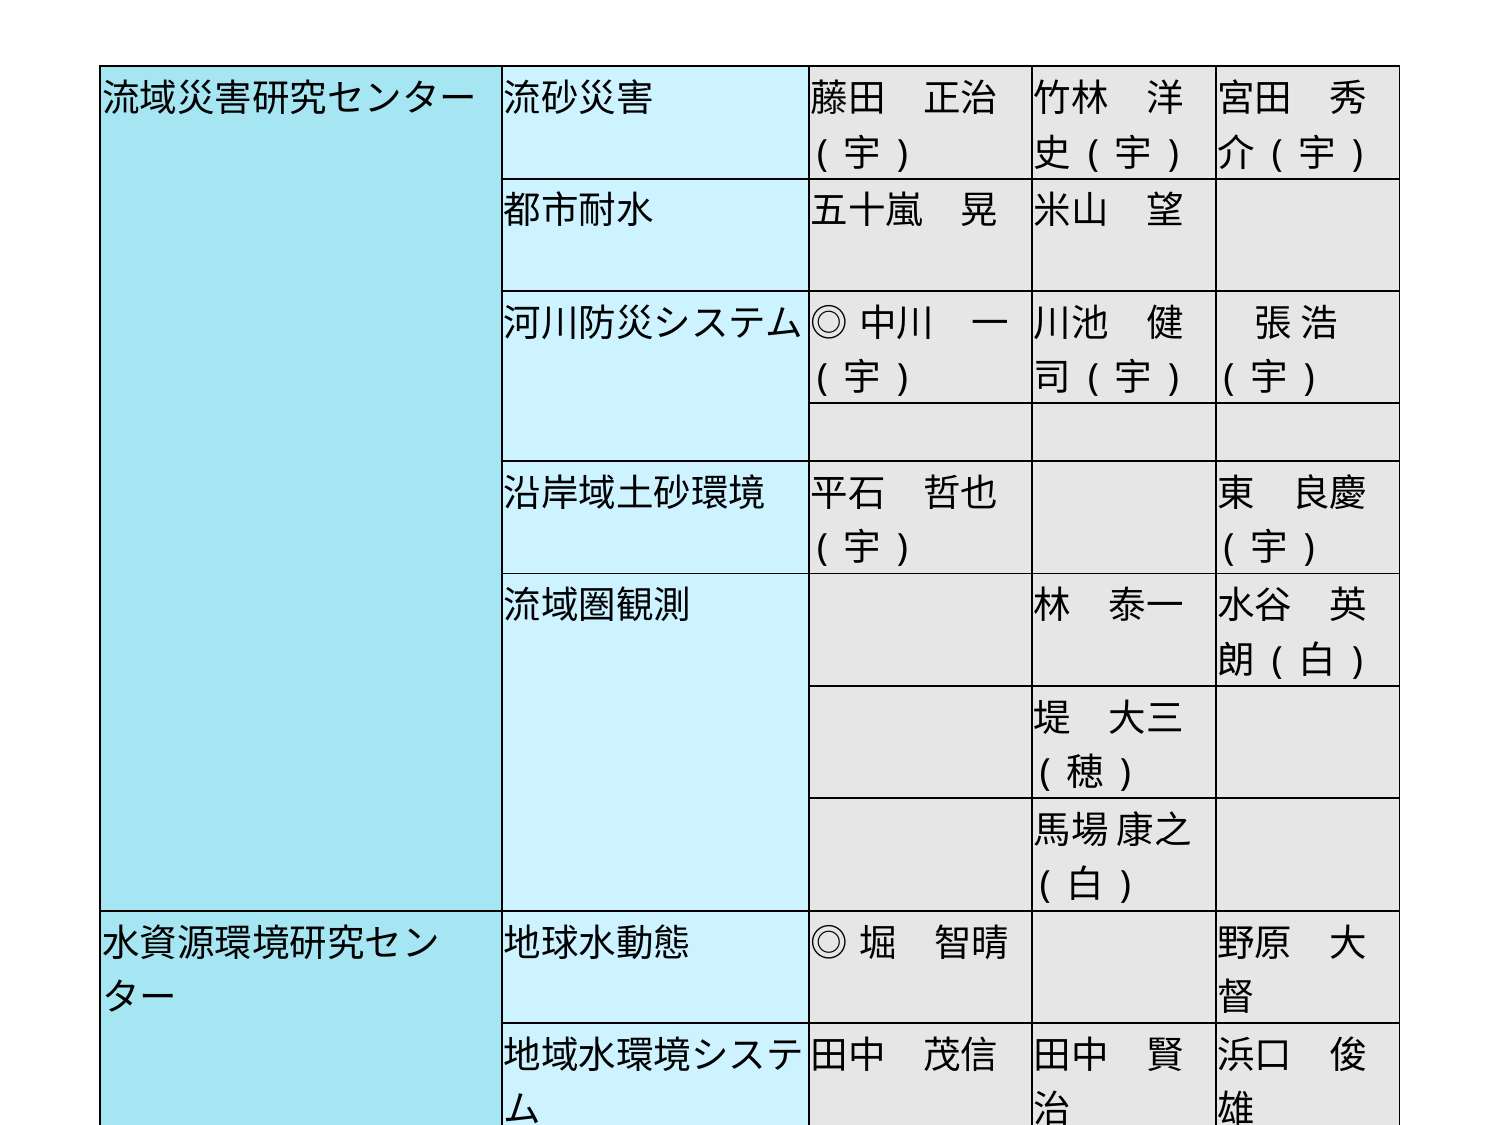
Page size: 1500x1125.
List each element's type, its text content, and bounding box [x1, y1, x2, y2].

table_cell 地球水動態 [503, 912, 808, 1022]
table_cell [1217, 404, 1399, 460]
table_cell 米山 望 [1033, 180, 1215, 290]
table_cell 堤 大三(穂) [1033, 687, 1215, 797]
table_cell 地域水環境システム [503, 1024, 808, 1125]
table_header 宮田 秀介(宇) [1217, 67, 1399, 178]
table_cell 浜口 俊雄 [1217, 1024, 1399, 1125]
table_cell 河川防災システム [503, 292, 808, 460]
table_cell [1217, 687, 1399, 797]
table_cell 田中 茂信 [810, 1024, 1031, 1125]
table_cell [810, 687, 1031, 797]
table_header 竹林 洋史(宇) [1033, 67, 1215, 178]
table_cell ◎中川 一(宇) [810, 292, 1031, 402]
table_cell 水谷 英朗(白) [1217, 574, 1399, 685]
table_cell 平石 哲也(宇) [810, 462, 1031, 573]
table_cell 林 泰一 [1033, 574, 1215, 685]
table_cell 流域圏観測 [503, 574, 808, 910]
table_cell [1217, 180, 1399, 290]
table_cell [1033, 462, 1215, 573]
table_cell [1033, 912, 1215, 1022]
table_cell [810, 404, 1031, 460]
table_header 流域災害研究センター [101, 67, 501, 910]
table_cell 張 浩(宇) [1217, 292, 1399, 402]
table_cell [810, 799, 1031, 910]
table_cell [1033, 404, 1215, 460]
table_cell [1217, 799, 1399, 910]
table_cell 五十嵐 晃 [810, 180, 1031, 290]
table_cell 田中 賢治 [1033, 1024, 1215, 1125]
table_cell 東 良慶(宇) [1217, 462, 1399, 573]
table_cell [810, 574, 1031, 685]
table_header 藤田 正治(宇) [810, 67, 1031, 178]
table_cell 沿岸域土砂環境 [503, 462, 808, 573]
table_cell 川池 健司(宇) [1033, 292, 1215, 402]
table_cell 水資源環境研究センター [101, 912, 501, 1125]
table_cell 馬場 康之(白) [1033, 799, 1215, 910]
table_cell 野原 大督 [1217, 912, 1399, 1022]
table_cell ◎堀 智晴 [810, 912, 1031, 1022]
table_cell 都市耐水 [503, 180, 808, 290]
table_header 流砂災害 [503, 67, 808, 178]
